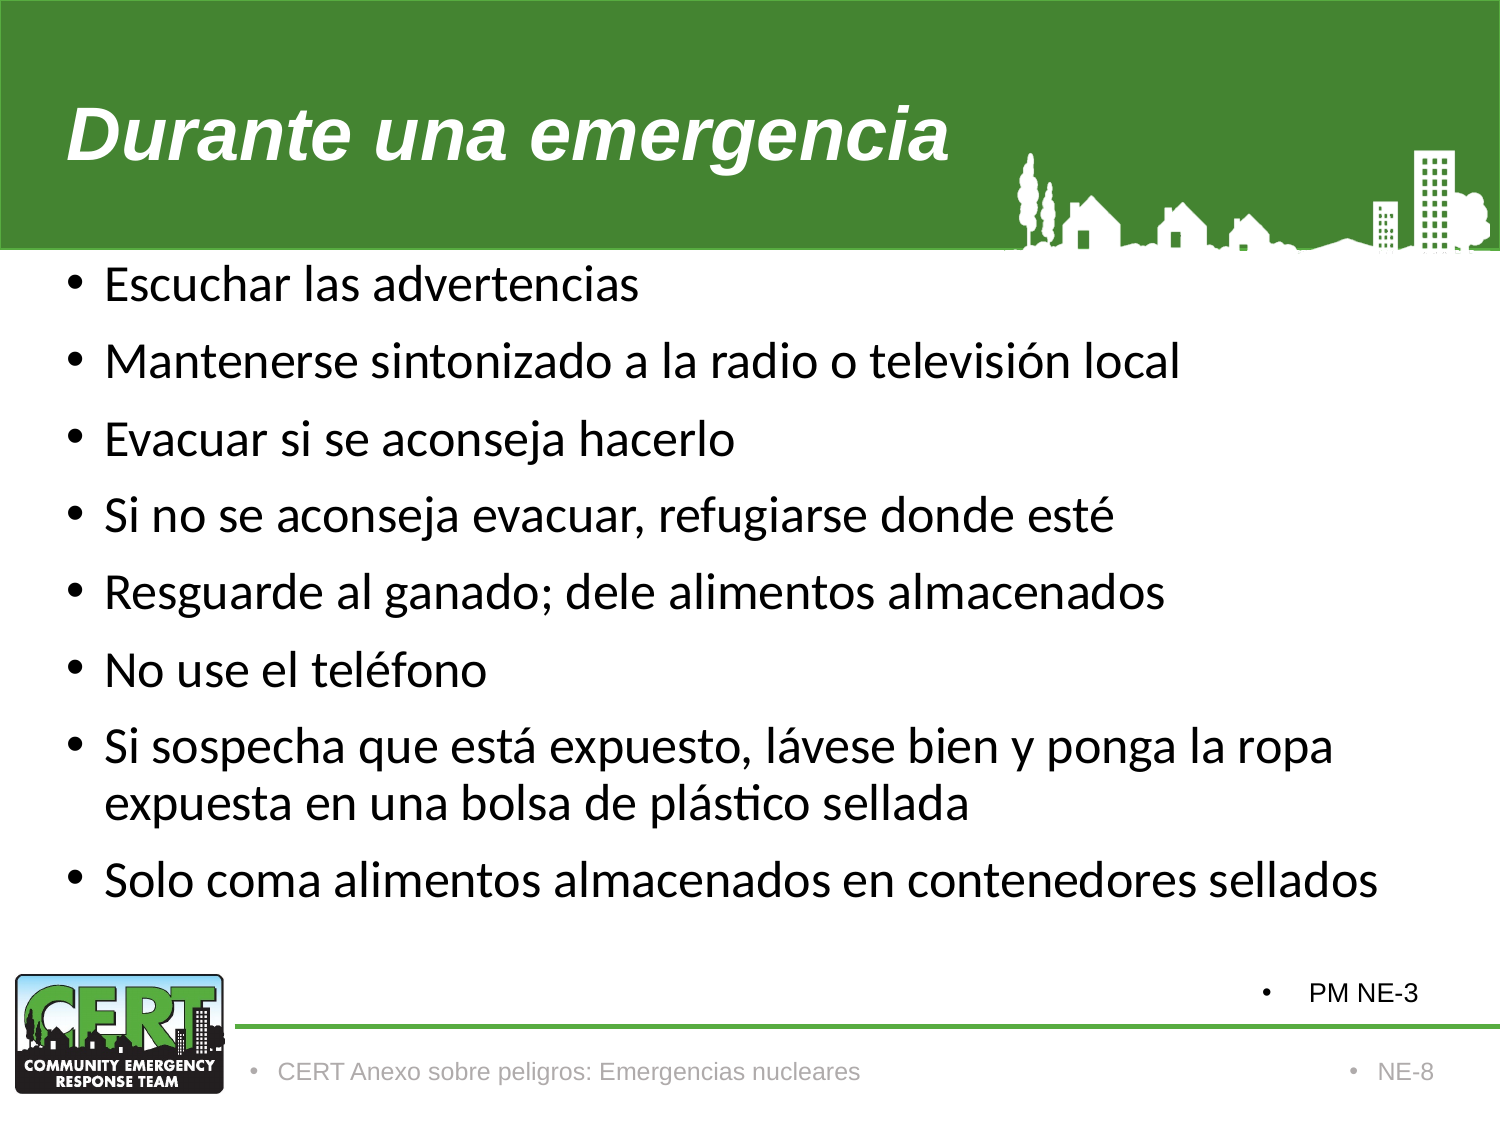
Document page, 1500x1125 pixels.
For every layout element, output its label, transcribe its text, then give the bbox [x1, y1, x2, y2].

list CERT Anexo sobre peligros: Emergencias nucleares [234, 1047, 963, 1098]
title Durante una emergencia [51, 52, 1005, 220]
list PM NE-3 [1234, 964, 1446, 1024]
picture [14, 973, 225, 1094]
list Escuchar las advertencias Mantenerse sintonizado a la radio o televisión local Evacuar si se aconseja hacerlo Si no se aconseja evacuar, refugiarse donde esté Resguarde al ganado; dele alimentos almacenados No use el teléfono Si sospecha que está expuesto, lávese bien y ponga la ropa expuesta en una bolsa de plástico sellada Solo coma alimentos almacenados en contenedores sellados [51, 249, 1449, 1034]
list NE-8 [1153, 1047, 1450, 1098]
picture [1009, 143, 1500, 254]
